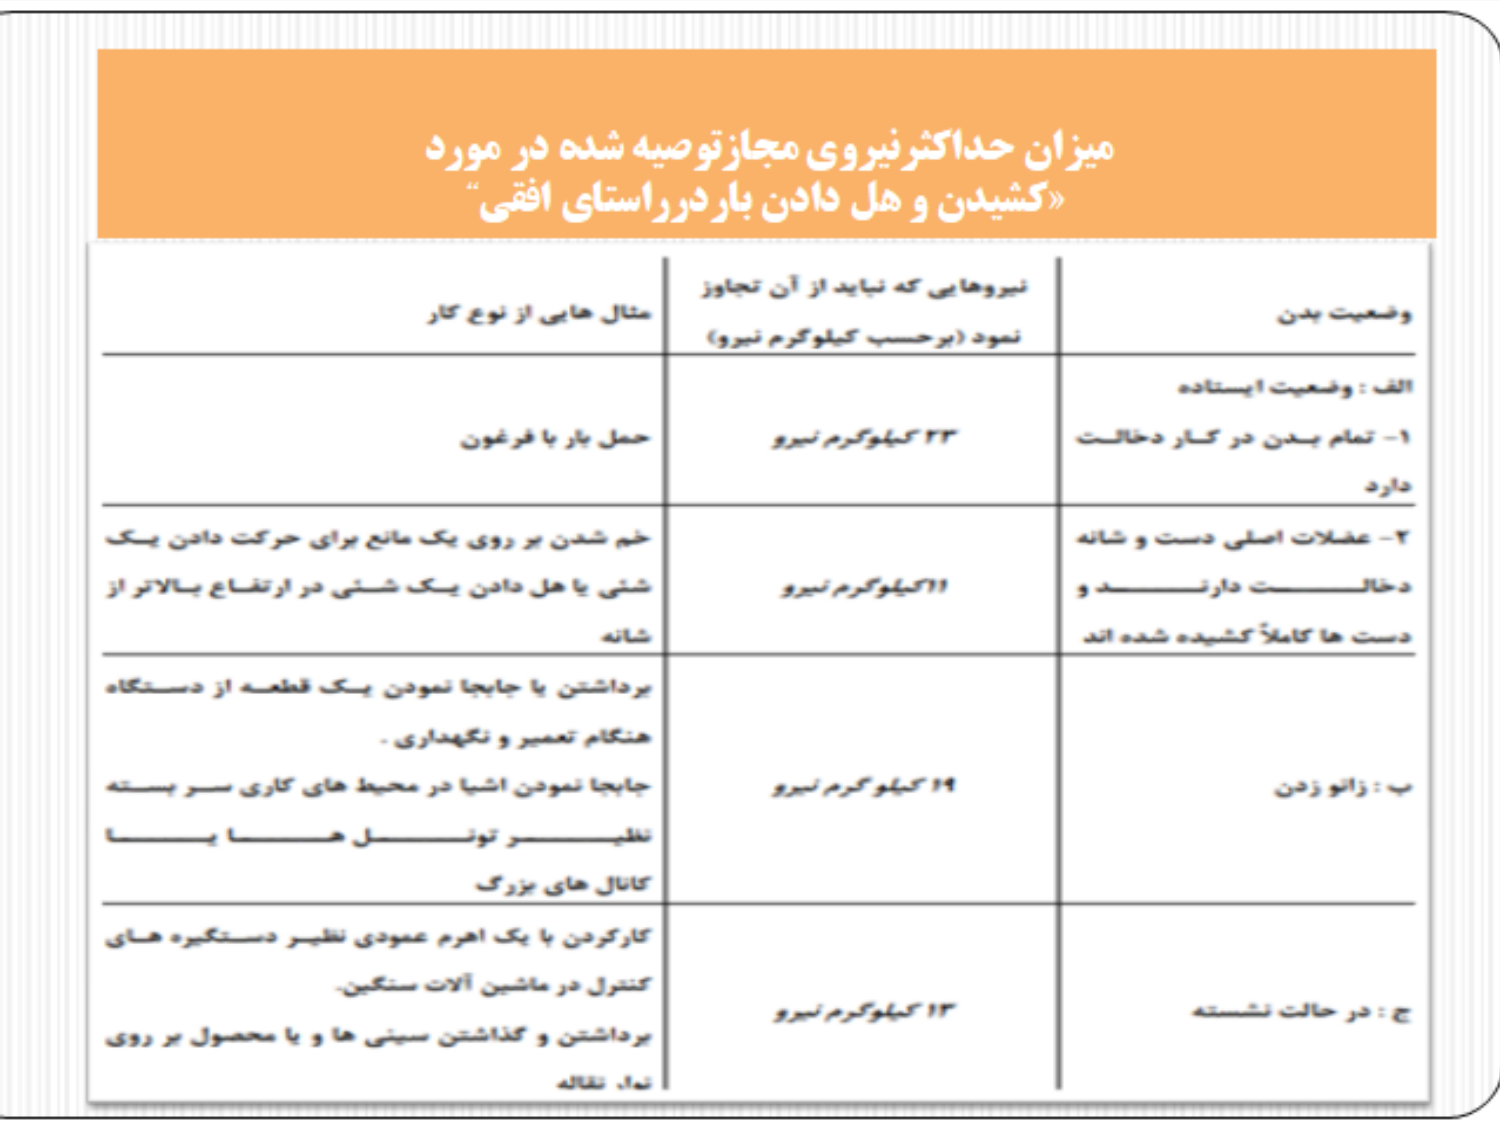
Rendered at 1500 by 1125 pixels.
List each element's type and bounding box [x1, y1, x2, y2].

list [0, 0, 1500, 1125]
